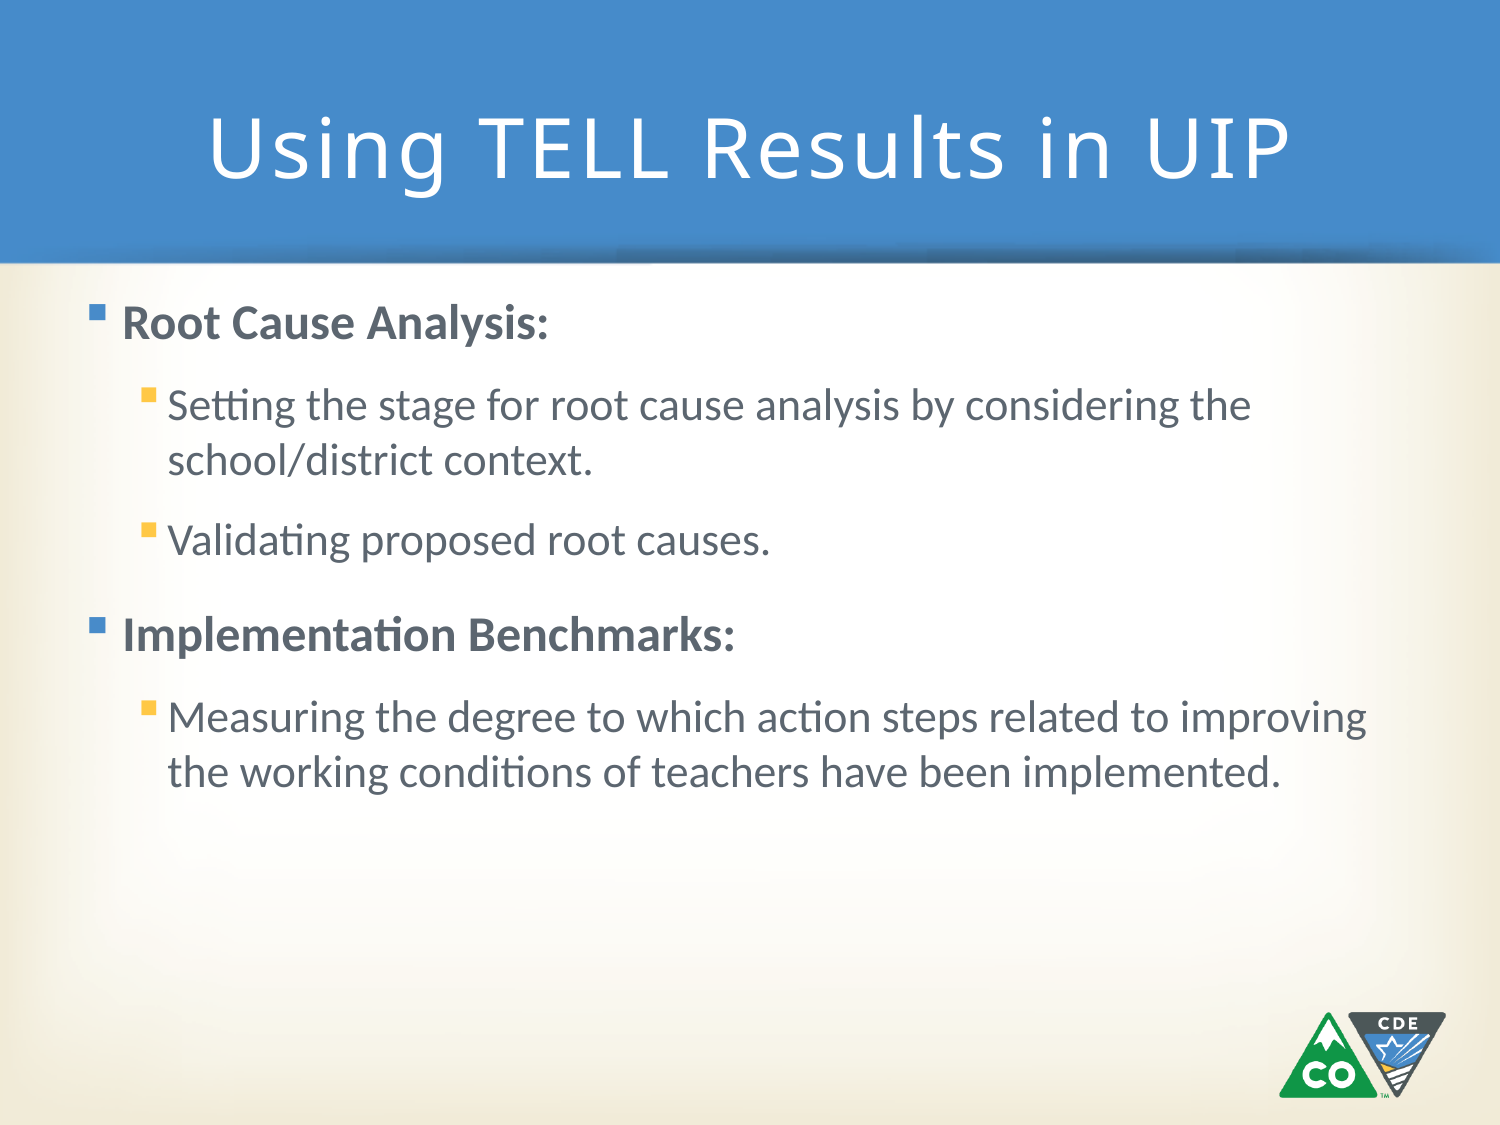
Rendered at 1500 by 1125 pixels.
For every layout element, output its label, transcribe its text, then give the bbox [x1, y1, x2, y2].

list Root Cause Analysis: Setting the stage for root cause analysis by considering the school/district context. Validating proposed root causes. Implementation Benchmarks: Measuring the degree to which action steps related to improving the working conditions of teachers have been implemented. [62, 281, 1442, 1005]
picture [0, 0, 1500, 1125]
title Using TELL Results in UIP [62, 58, 1438, 232]
